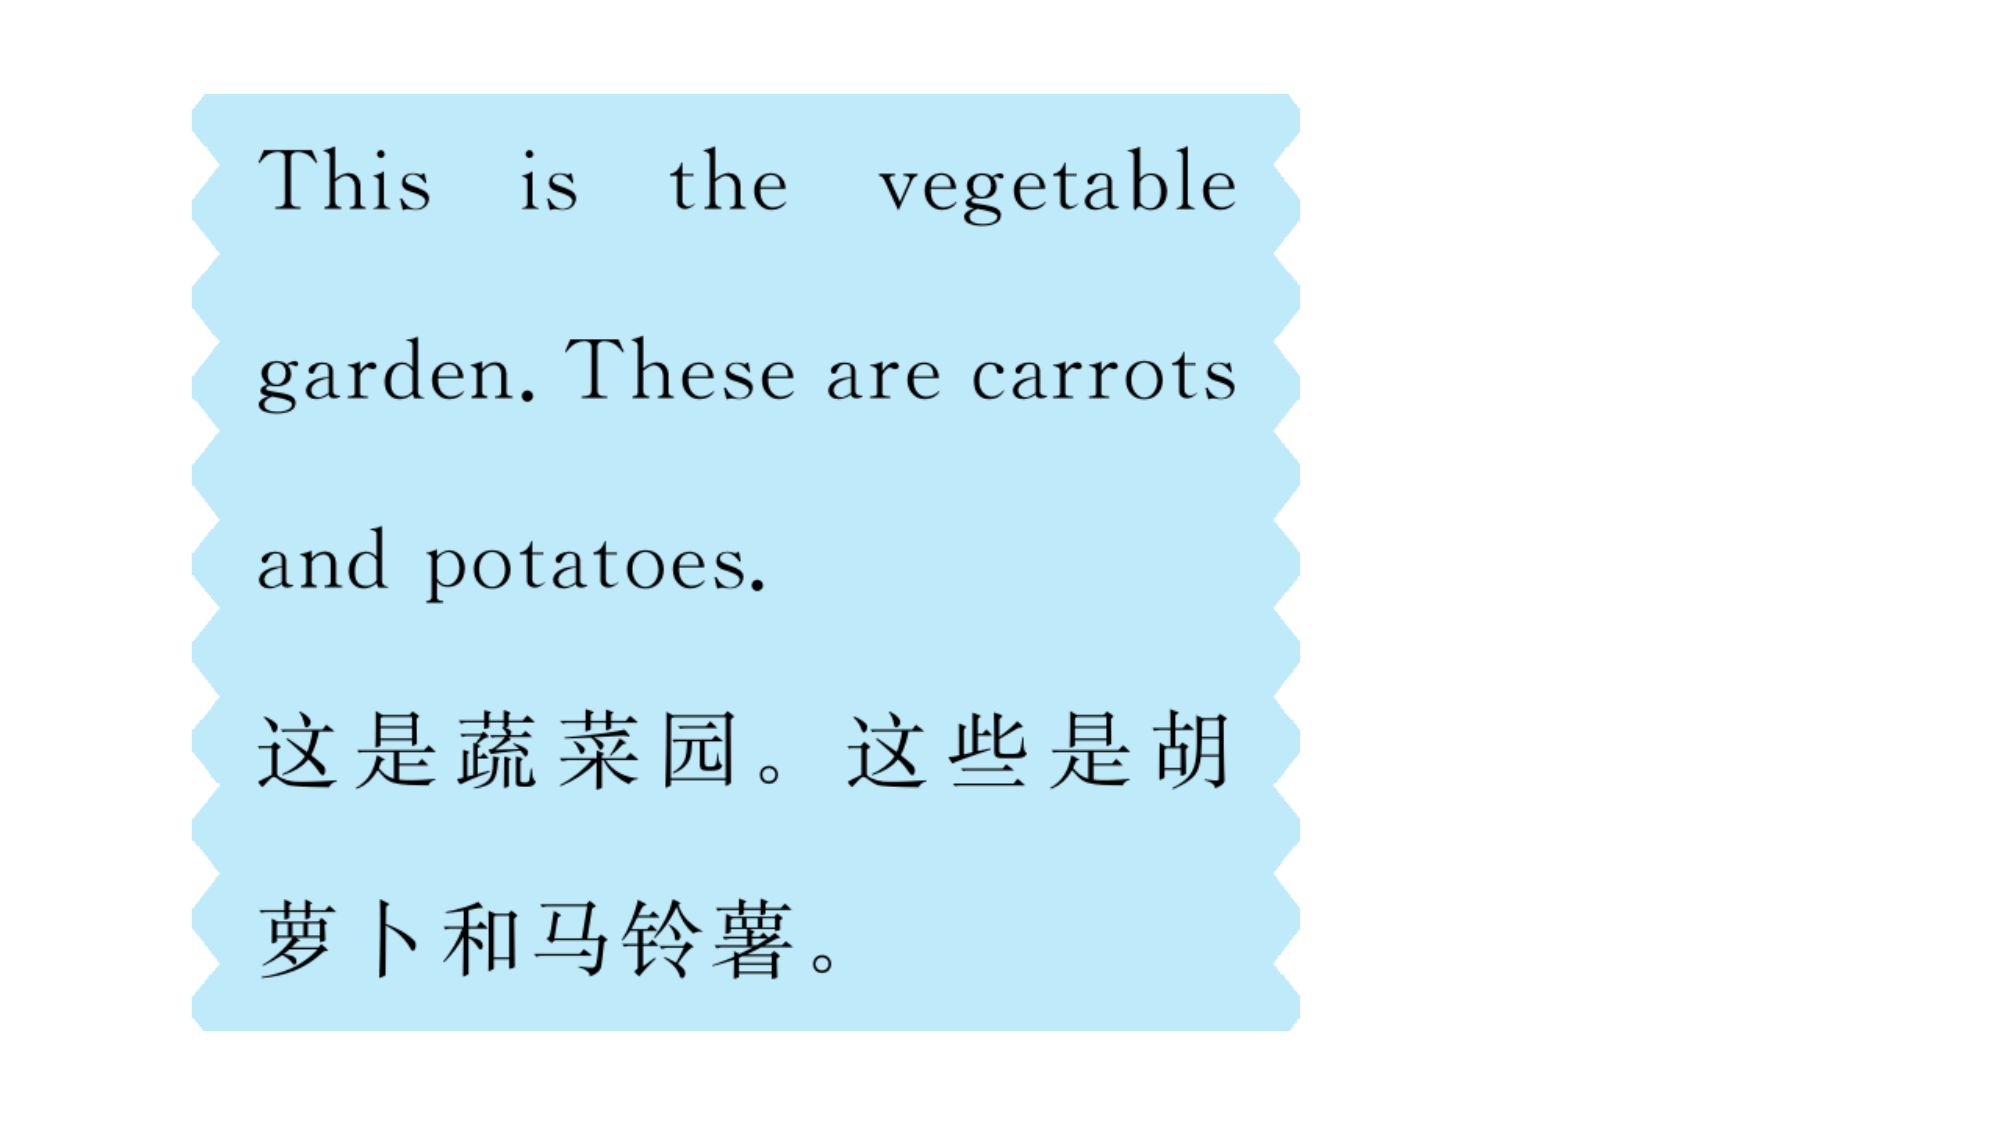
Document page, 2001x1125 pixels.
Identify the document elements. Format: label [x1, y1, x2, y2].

picture [184, 94, 1321, 1031]
